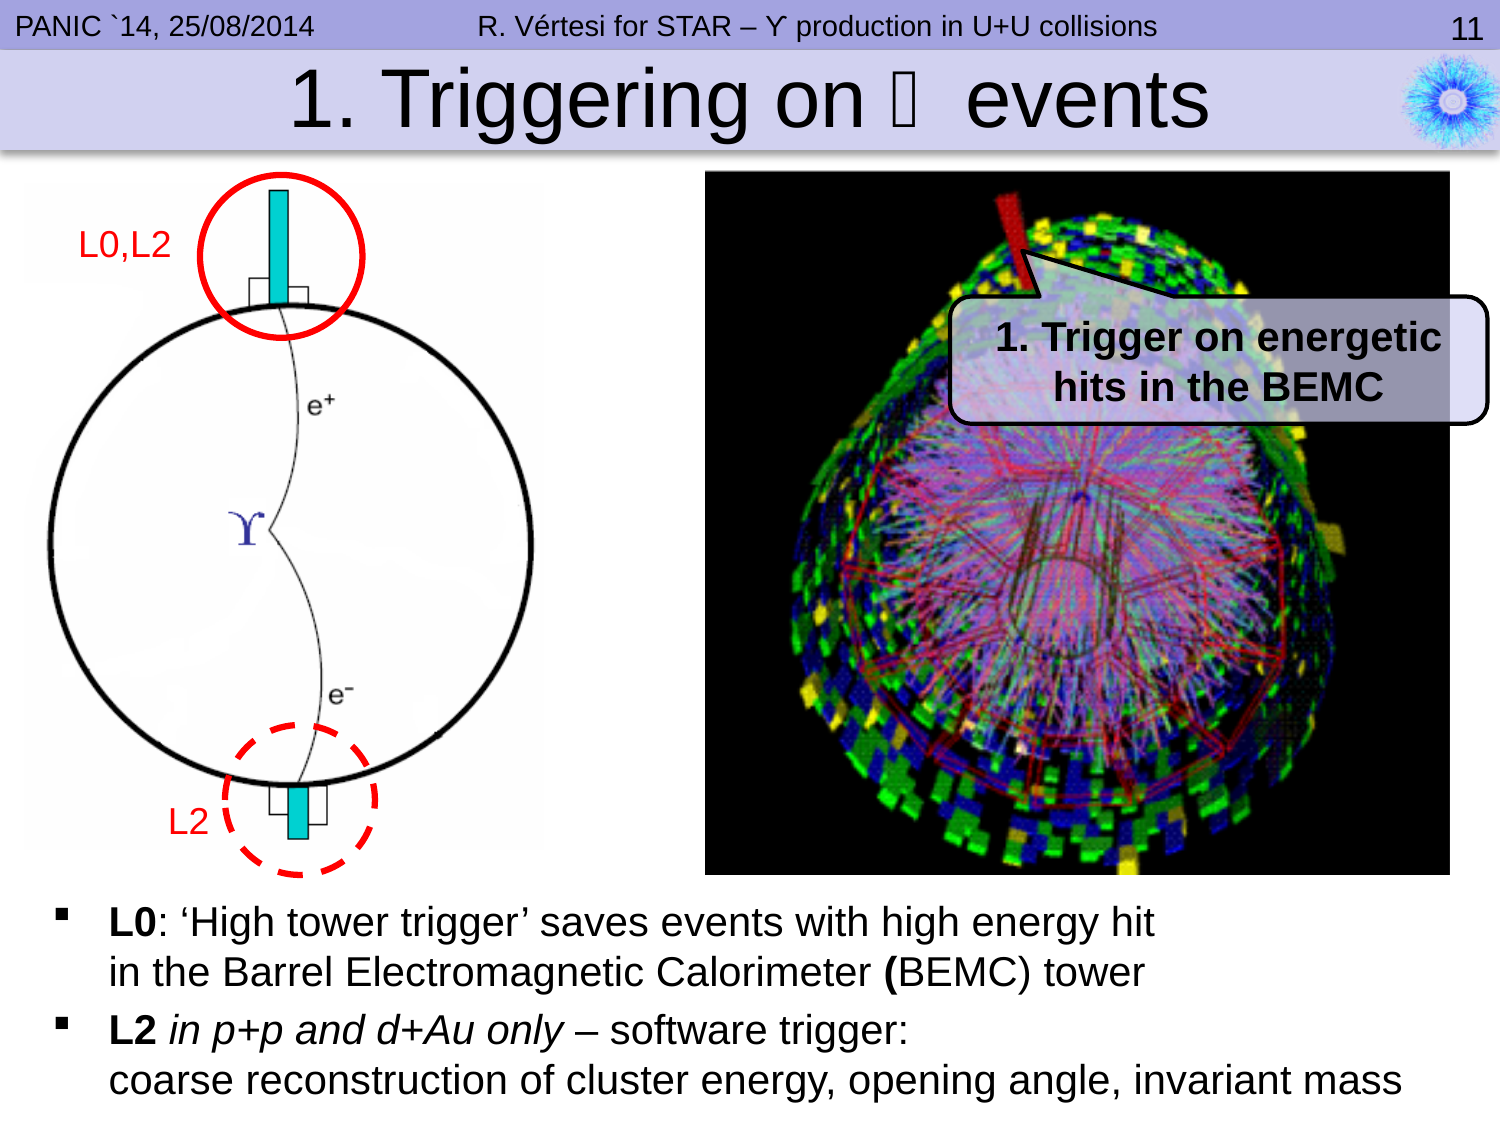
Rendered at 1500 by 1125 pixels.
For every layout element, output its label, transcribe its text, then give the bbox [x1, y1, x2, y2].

text_box L0: ‘High tower trigger’ saves events with high energy hit in the Barrel Electromagnetic Calorimeter (BEMC) tower L2 in p+p and d+Au only – software trigger: coarse reconstruction of cluster energy, opening angle, invariant mass [37, 887, 1488, 1113]
picture [725, 49, 1500, 896]
picture [24, 167, 544, 851]
text_box [252, 858, 348, 875]
text_box 1. Trigger on energetic hits in the BEMC [1434, 294, 1490, 426]
title 1. Triggering on  events [74, 0, 1426, 188]
